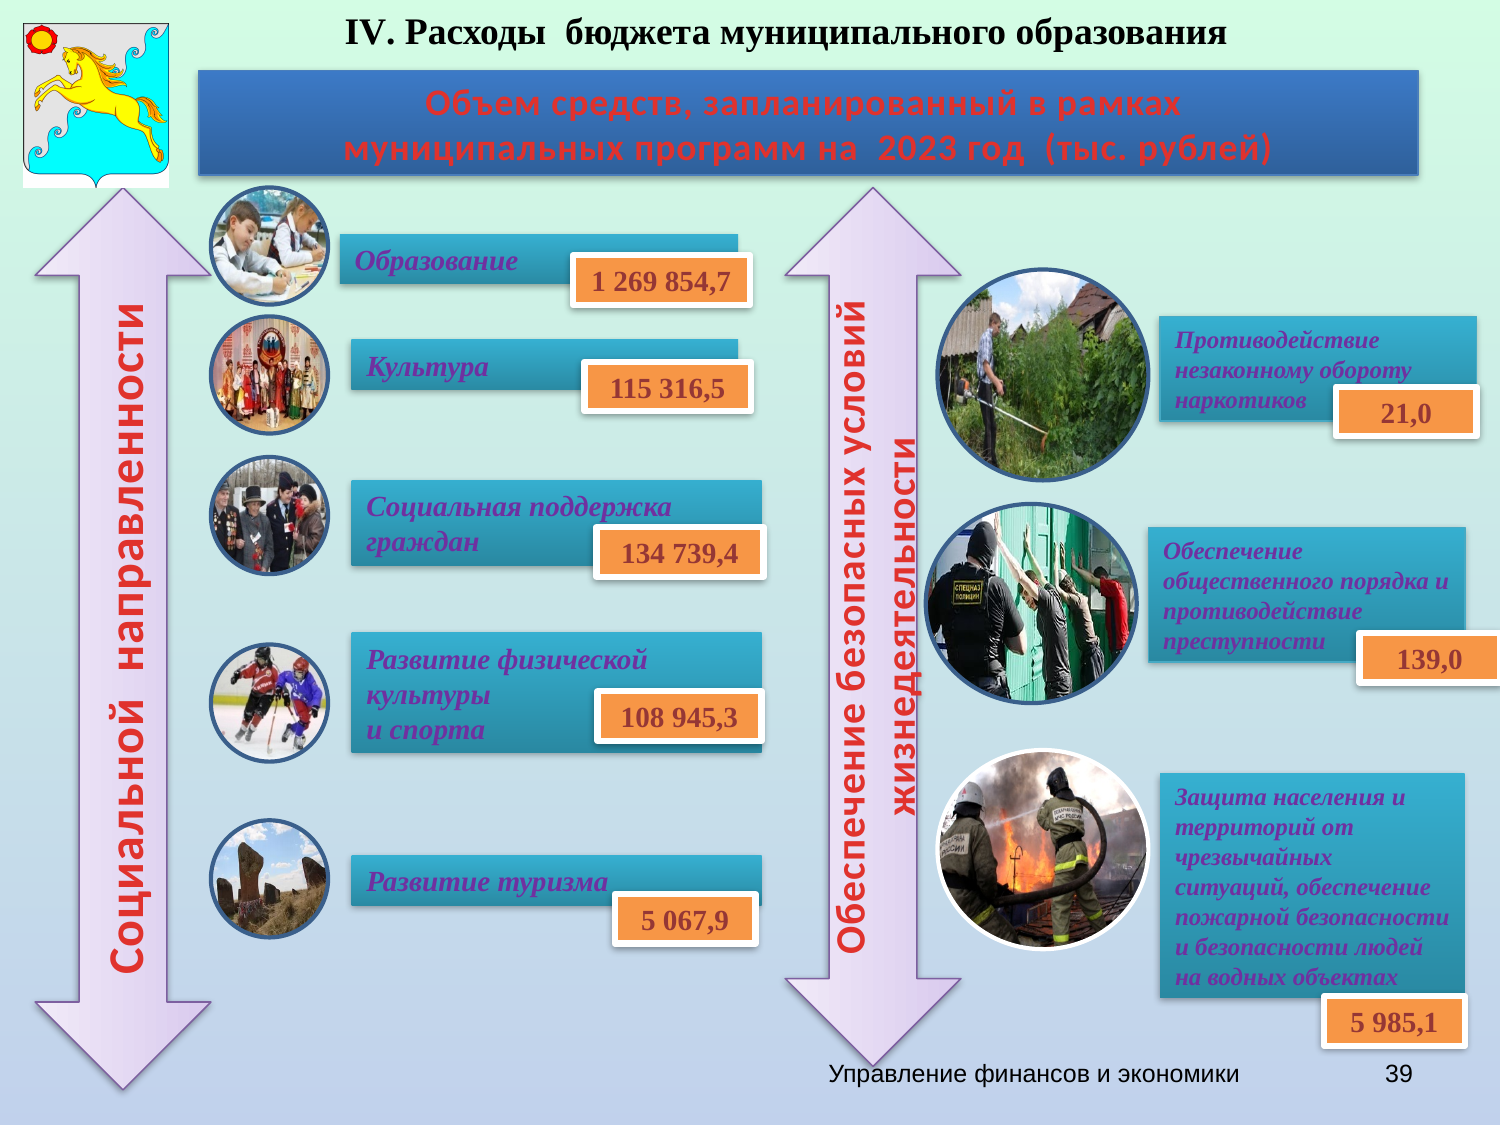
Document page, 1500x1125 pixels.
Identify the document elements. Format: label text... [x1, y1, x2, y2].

picture [23, 23, 169, 188]
text_box [208, 185, 331, 307]
text_box 21,0 [1333, 384, 1480, 439]
text_box Обеспечение безопасных условий жизнедеятельности [784, 186, 962, 1042]
text_box Развитие физической культуры и спорта [351, 632, 762, 753]
text_box Объем средств, запланированный в рамках муниципальных программ на 2023 год (тыс. рублей) [198, 70, 1419, 176]
text_box [208, 314, 331, 436]
text_box 134 739,4 [593, 524, 767, 580]
text_box Обеспечение общественного порядка и противодействие преступности [1148, 527, 1466, 663]
text_box [208, 642, 331, 764]
text_box Противодействие незаконному обороту наркотиков [1159, 316, 1477, 422]
text_box Защита населения и территорий от чрезвычайных ситуаций, обеспечение пожарной безопасности и безопасности людей на водных объектах [1160, 773, 1465, 998]
text_box 139,0 [1356, 630, 1500, 686]
text_box [923, 501, 1139, 706]
text_box [935, 267, 1151, 483]
text_box 1 269 854,7 [570, 252, 753, 308]
text_box 5 985,1 [1321, 993, 1468, 1049]
text_box Культура [351, 339, 739, 390]
text_box [208, 818, 331, 940]
text_box IV. Расходы бюджета муниципального образования [222, 0, 1360, 60]
text_box 108 945,3 [594, 688, 765, 744]
text_box [935, 747, 1151, 952]
text_box Образование [339, 234, 739, 284]
footer Управление финансов и экономики [796, 1042, 1272, 1103]
text_box [208, 454, 331, 577]
slide_number 39 [1272, 1042, 1429, 1103]
text_box 5 067,9 [612, 891, 759, 947]
text_box Социальной направленности [34, 197, 212, 1091]
text_box Социальная поддержка граждан [351, 480, 762, 566]
text_box 115 316,5 [581, 359, 754, 414]
text_box Развитие туризма [351, 855, 762, 906]
